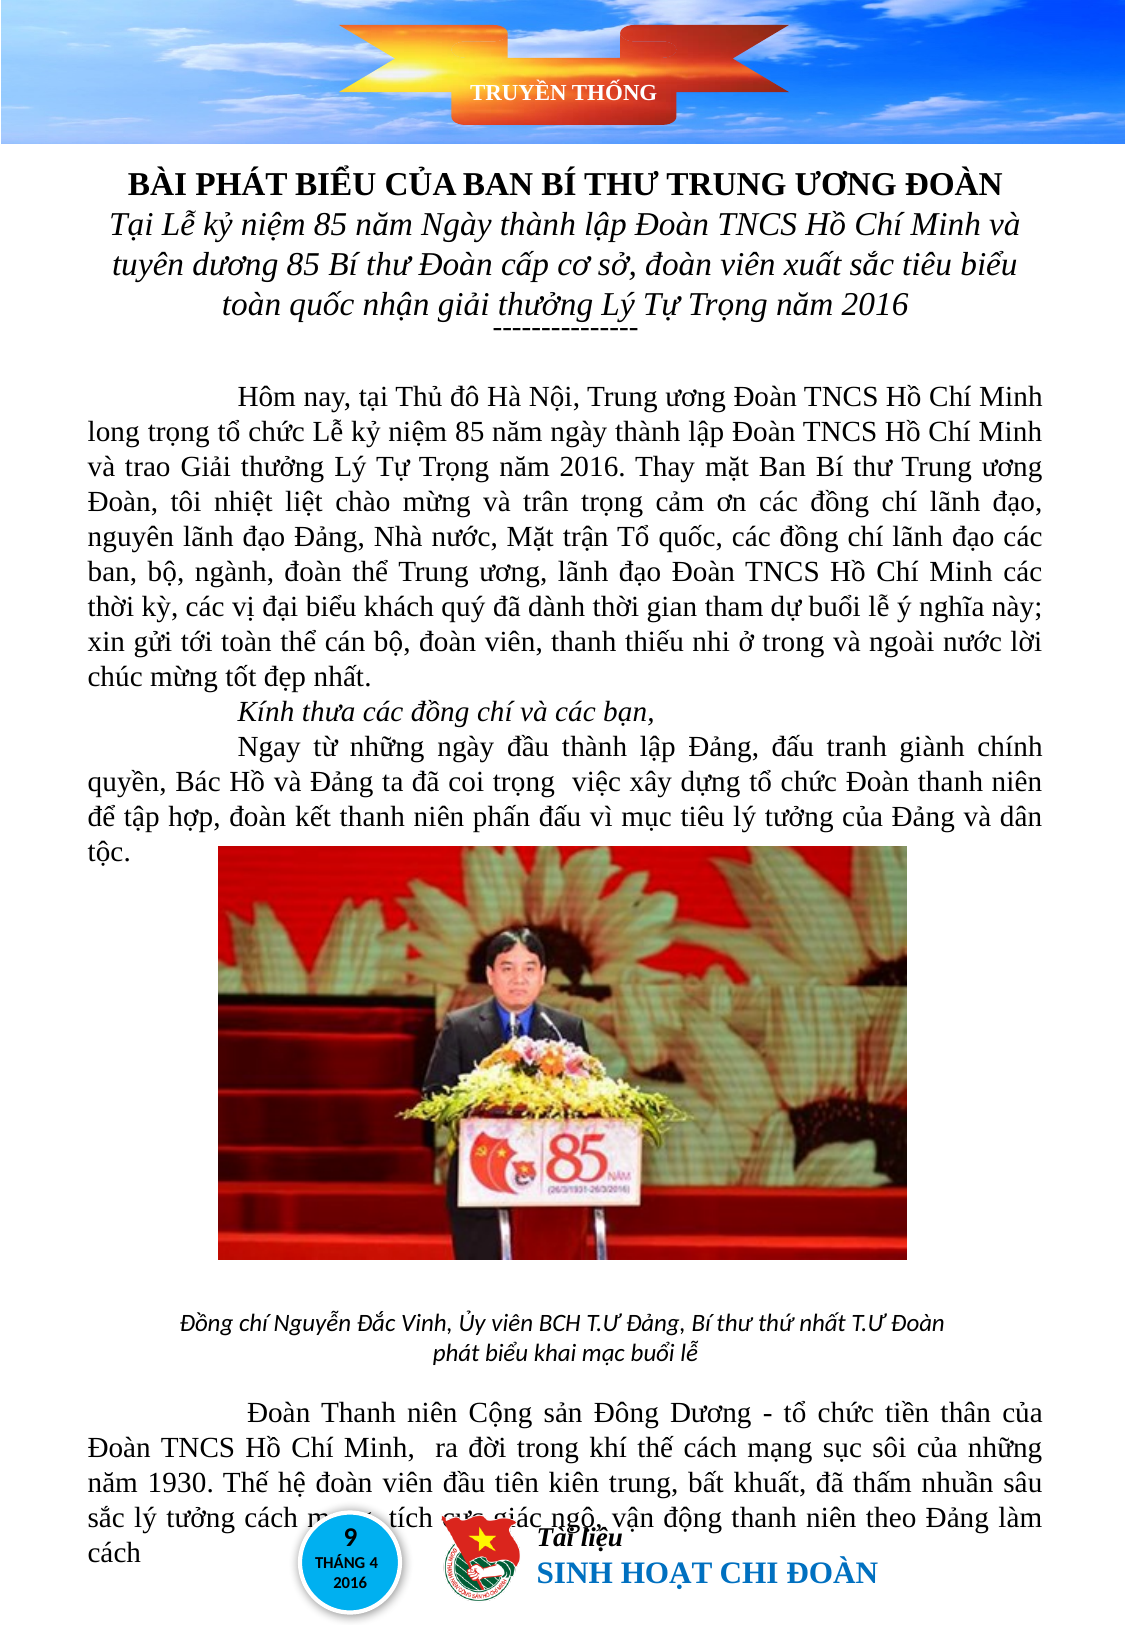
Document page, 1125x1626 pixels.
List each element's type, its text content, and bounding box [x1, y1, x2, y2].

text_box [1, 0, 1125, 145]
picture [218, 846, 907, 1260]
text_box BÀI PHÁT BIỂU CỦA BAN BÍ THƯ TRUNG ƯƠNG ĐOÀN Tại Lễ kỷ niệm 85 năm Ngày thành lập Đoàn TNCS Hồ Chí Minh và tuyên dương 85 Bí thư Đoàn cấp cơ sở, đoàn viên xuất sắc tiêu biểu toàn quốc nhận giải thưởng Lý Tự Trọng năm 2016 [87, 162, 1044, 237]
text_box --------------- Hôm nay, tại Thủ đô Hà Nội, Trung ương Đoàn TNCS Hồ Chí Minh long trọng tổ chức Lễ kỷ niệm 85 năm ngày thành lập Đoàn TNCS Hồ Chí Minh và trao Giải thưởng Lý Tự Trọng năm 2016. Thay mặt Ban Bí thư Trung ương Đoàn, tôi nhiệt liệt chào mừng và trân trọng cảm ơn các đồng chí lãnh đạo, nguyên lãnh đạo Đảng, Nhà nước, Mặt trận Tổ quốc, các đồng chí lãnh đạo các ban, bộ, ngành, đoàn thể Trung ương, lãnh đạo Đoàn TNCS Hồ Chí Minh các thời kỳ, các vị đại biểu khách quý đã dành thời gian tham dự buổi lễ ý nghĩa này; xin gửi tới toàn thể cán bộ, đoàn viên, thanh thiếu nhi ở trong và ngoài nước lời chúc mừng tốt đẹp nhất. Kính thưa các đồng chí và các bạn, Ngay từ những ngày đầu thành lập Đảng, đấu tranh giành chính quyền, Bác Hồ và Đảng ta đã coi trọng việc xây dựng tổ chức Đoàn thanh niên để tập hợp, đoàn kết thanh niên phấn đấu vì mục tiêu lý tưởng của Đảng và dân tộc. Đồng chí Nguyễn Đắc Vinh, Ủy viên BCH T.Ư Đảng, Bí thư thứ nhất T.Ư Đoàn phát biểu khai mạc buổi lễ Đoàn Thanh niên Cộng sản Đông Dương - tổ chức tiền thân của Đoàn TNCS Hồ Chí Minh, ra đời trong khí thế cách mạng sục sôi của những năm 1930. Thế hệ đoàn viên đầu tiên kiên trung, bất khuất, đã thấm nhuần sâu sắc lý tưởng cách mạng, tích cực giác ngộ, vận động thanh niên theo Đảng làm cách [87, 237, 1044, 1625]
text_box [331, 1611, 369, 1615]
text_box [287, 1512, 1085, 1604]
